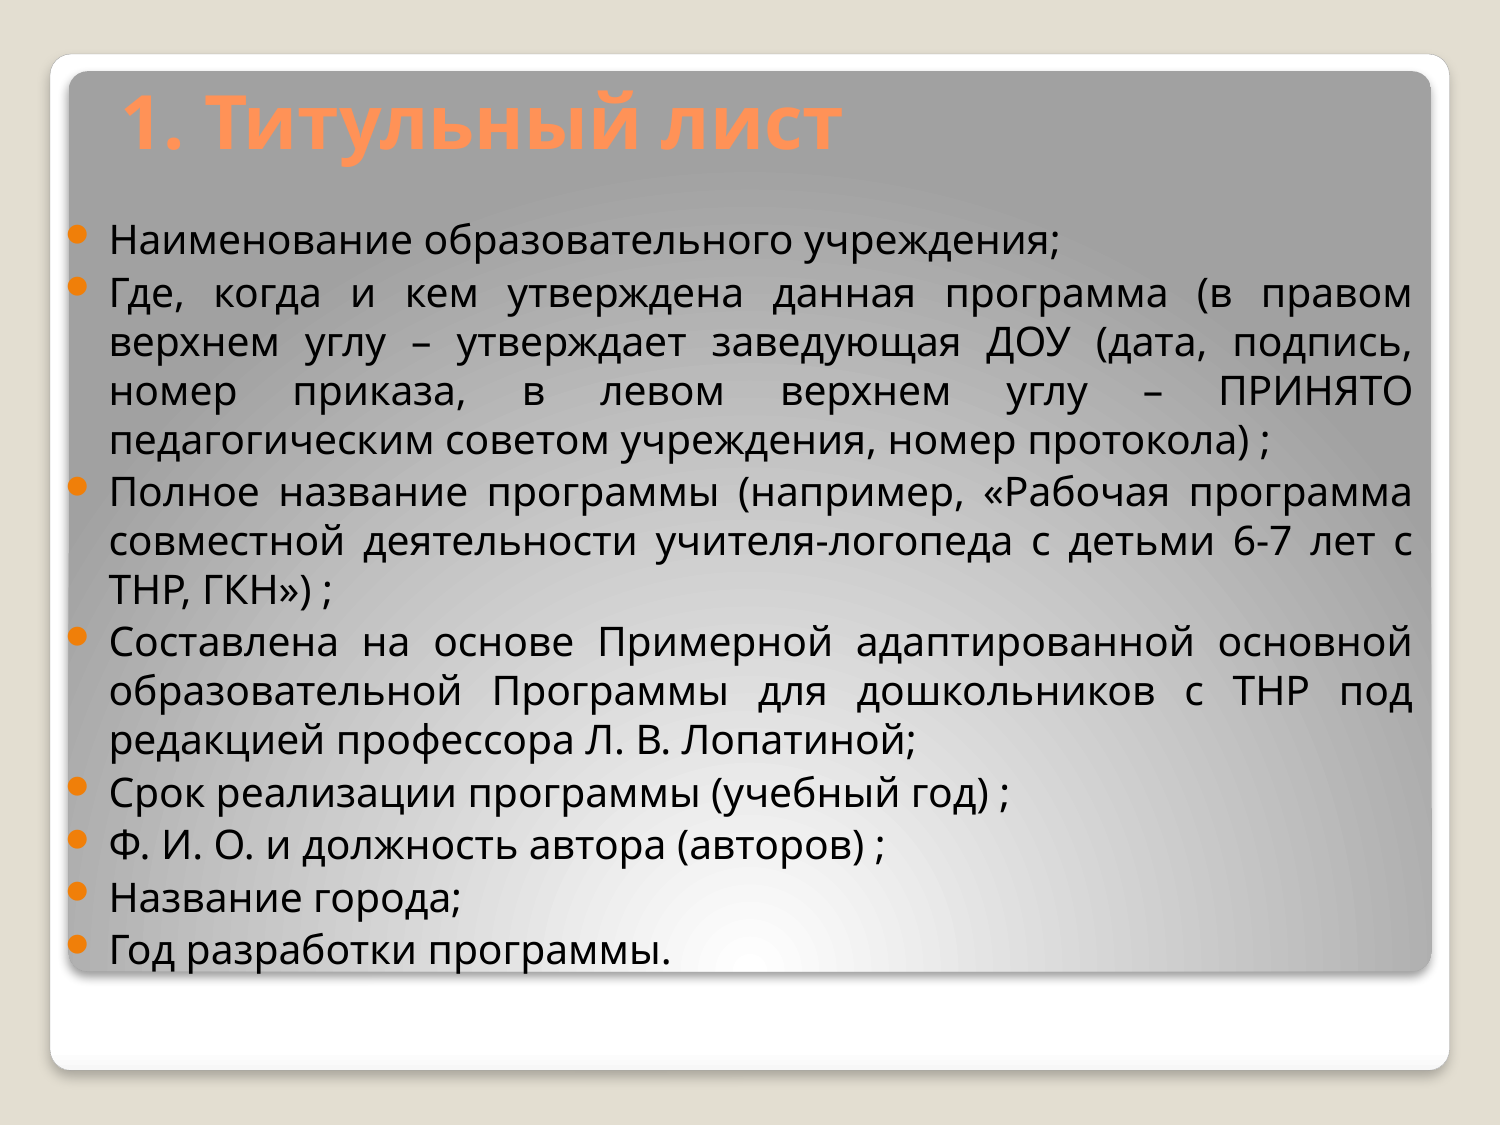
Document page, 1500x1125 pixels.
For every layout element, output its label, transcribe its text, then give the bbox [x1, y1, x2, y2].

list Наименование образовательного учреждения; Где, когда и кем утверждена данная программа (в правом верхнем углу – утверждает заведующая ДОУ (дата, подпись, номер приказа, в левом верхнем углу – ПРИНЯТО педагогическим советом учреждения, номер протокола) ; Полное название программы (например, «Рабочая программа совместной деятельности учителя-логопеда с детьми 6-7 лет с ТНР, ГКН») ; Составлена на основе Примерной адаптированной основной образовательной Программы для дошкольников с ТНР под редакцией профессора Л. В. Лопатиной; Срок реализации программы (учебный год) ; Ф. И. О. и должность автора (авторов) ; Название города; Год разработки программы. [35, 199, 1430, 992]
title 1. Титульный лист [105, 0, 1448, 173]
